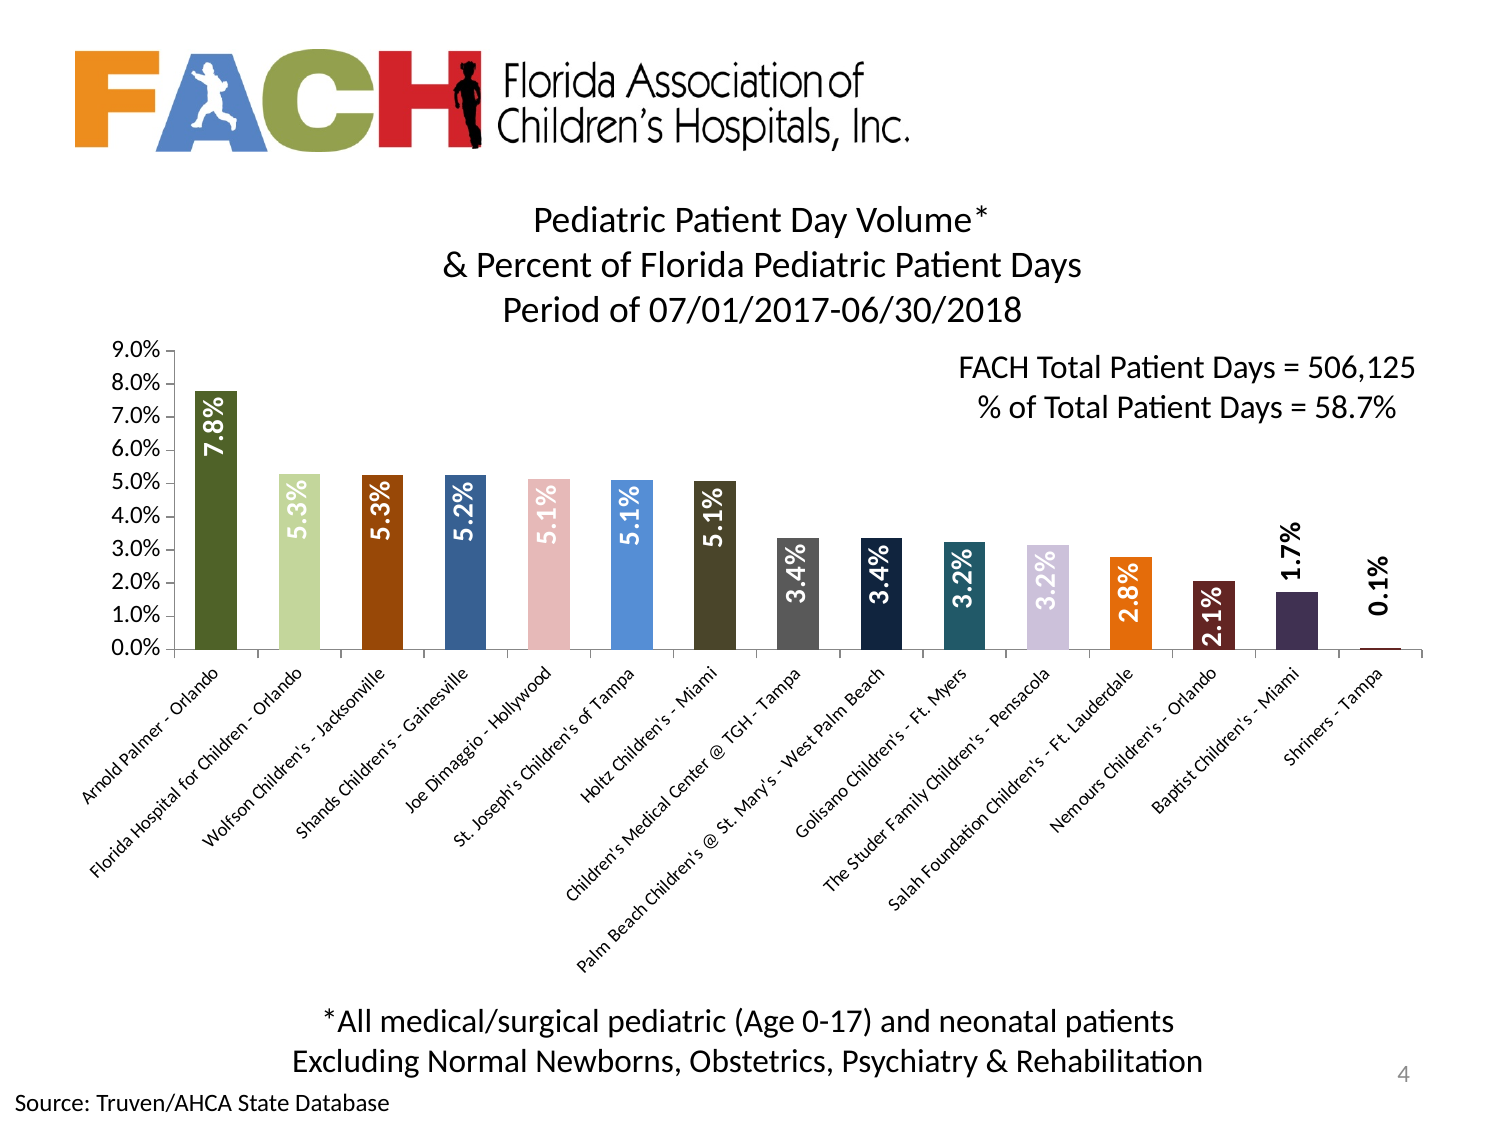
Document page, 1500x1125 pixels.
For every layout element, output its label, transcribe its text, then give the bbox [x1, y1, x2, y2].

picture [74, 49, 909, 152]
text_box Pediatric Patient Day Volume* & Percent of Florida Pediatric Patient Days Period of 07/01/2017-06/30/2018 [162, 187, 1363, 323]
slide_number 4 [1074, 1042, 1425, 1103]
text_box Source: Truven/AHCA State Database [0, 1079, 563, 1125]
chart [49, 324, 1451, 992]
text_box *All medical/surgical pediatric (Age 0-17) and neonatal patients Excluding Normal Newborns, Obstetrics, Psychiatry & Rehabilitation [267, 1000, 1230, 1087]
